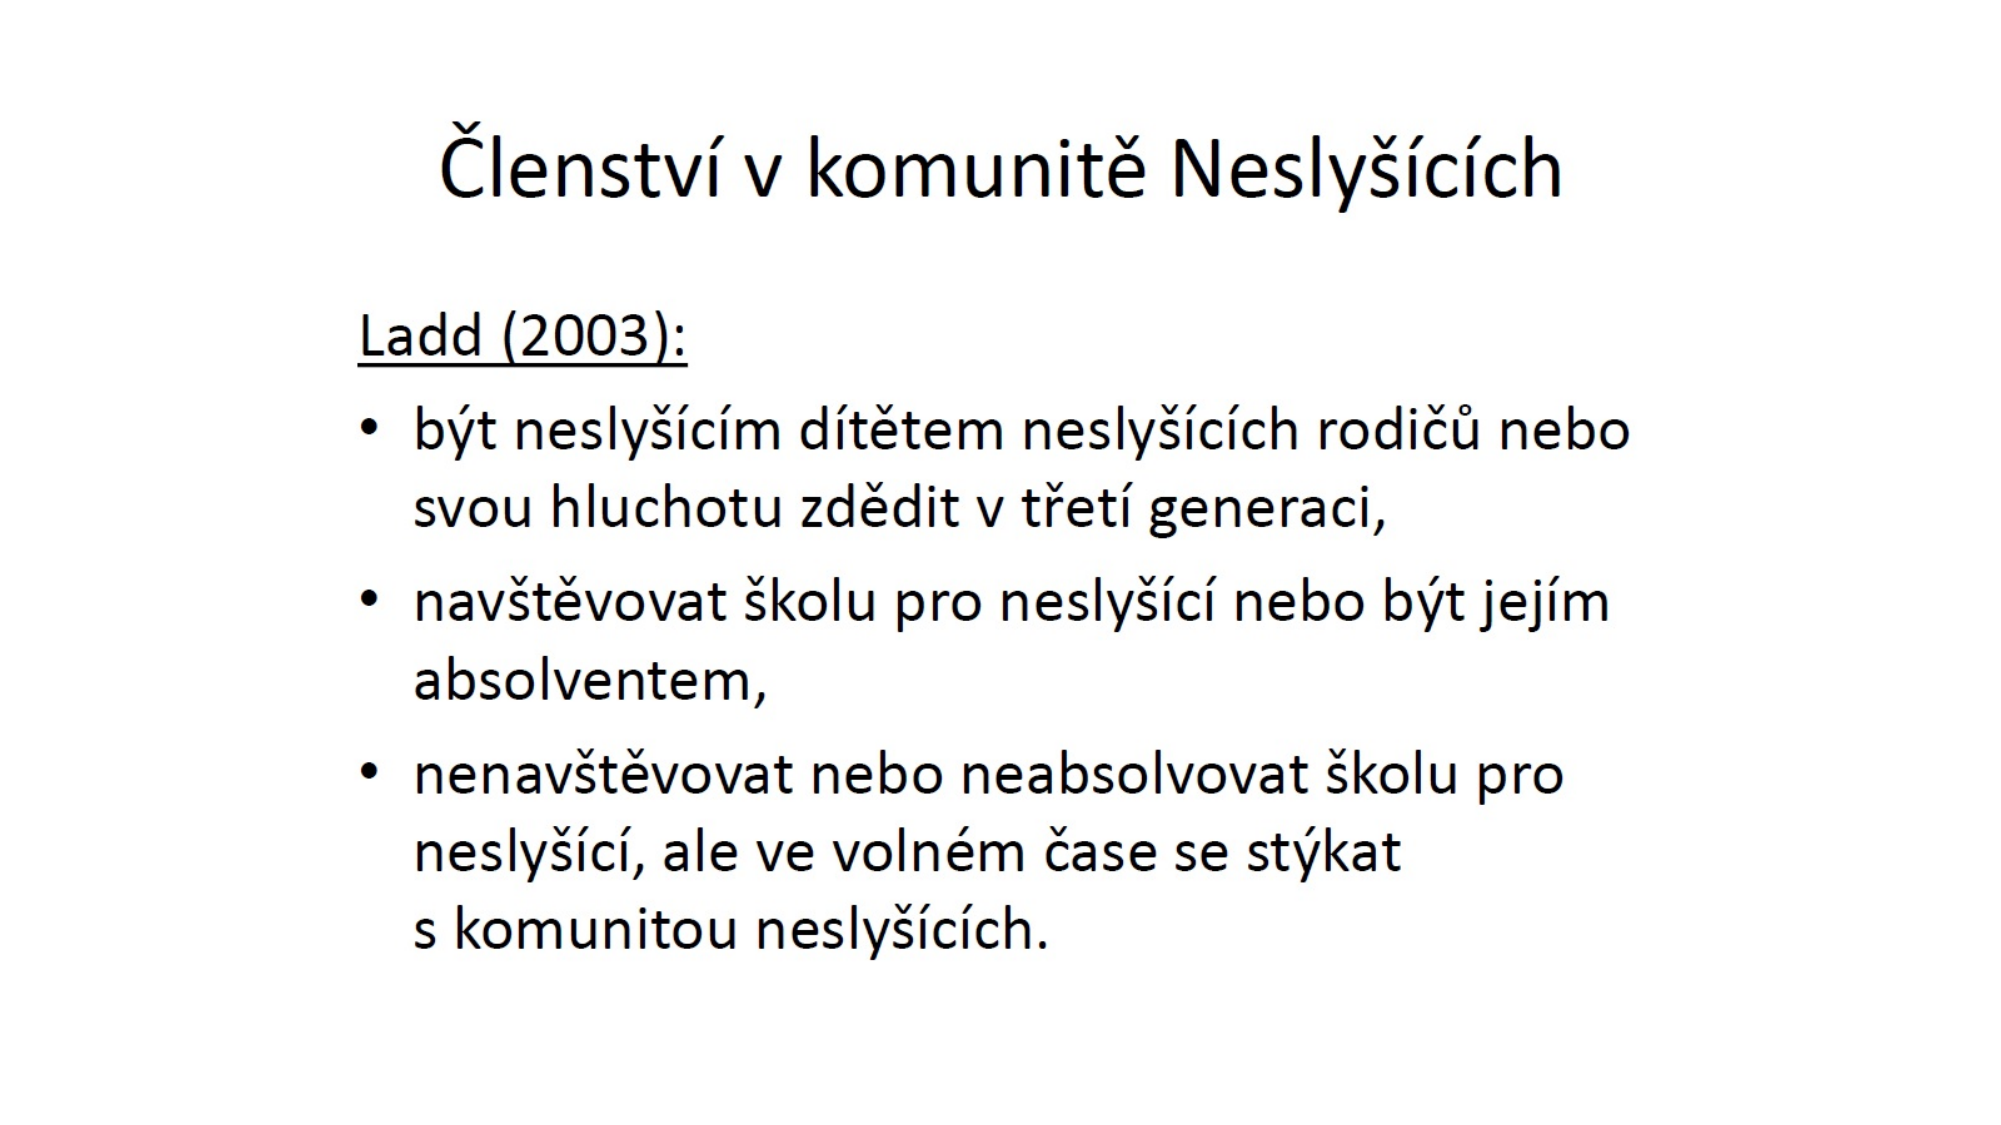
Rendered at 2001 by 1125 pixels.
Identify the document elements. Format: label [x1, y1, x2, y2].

list [275, 59, 1725, 1034]
